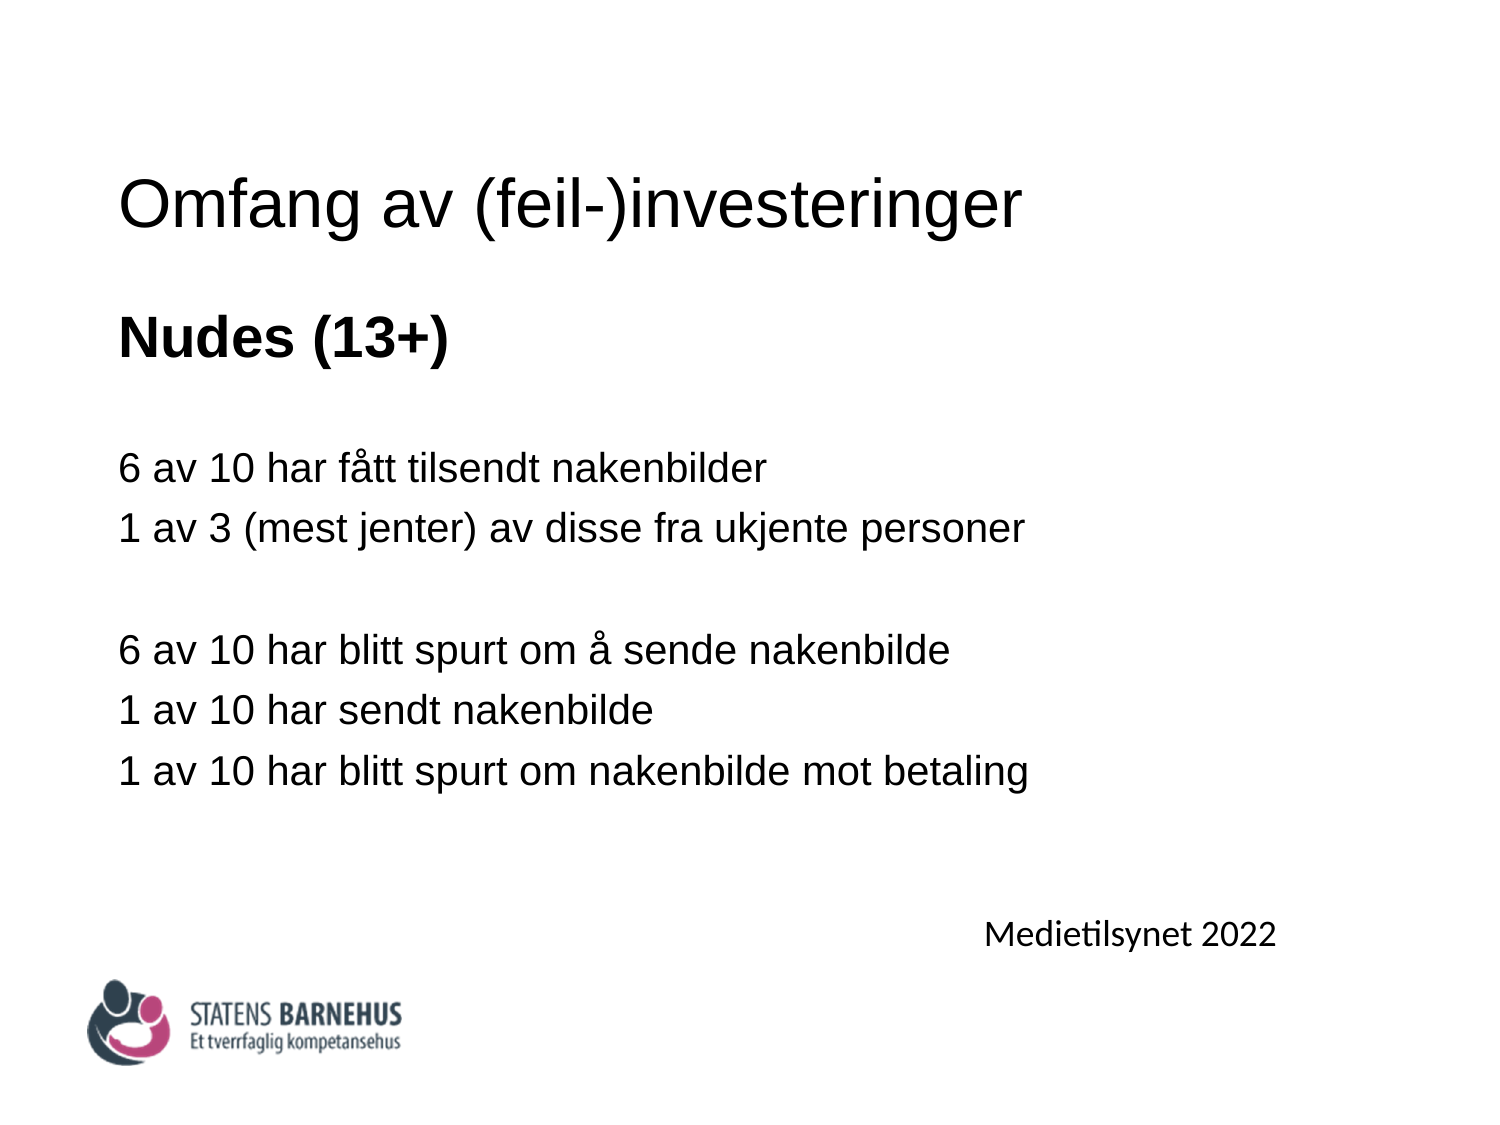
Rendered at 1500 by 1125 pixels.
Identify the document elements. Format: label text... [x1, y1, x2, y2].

picture [87, 979, 402, 1066]
list Nudes (13+) 6 av 10 har fått tilsendt nakenbilder 1 av 3 (mest jenter) av disse fra ukjente personer 6 av 10 har blitt spurt om å sende nakenbilde 1 av 10 har sendt nakenbilde 1 av 10 har blitt spurt om nakenbilde mot betaling [103, 299, 1397, 1014]
text_box Medietilsynet 2022 [969, 901, 1293, 962]
title Omfang av (feil-)investeringer [103, 59, 1397, 278]
